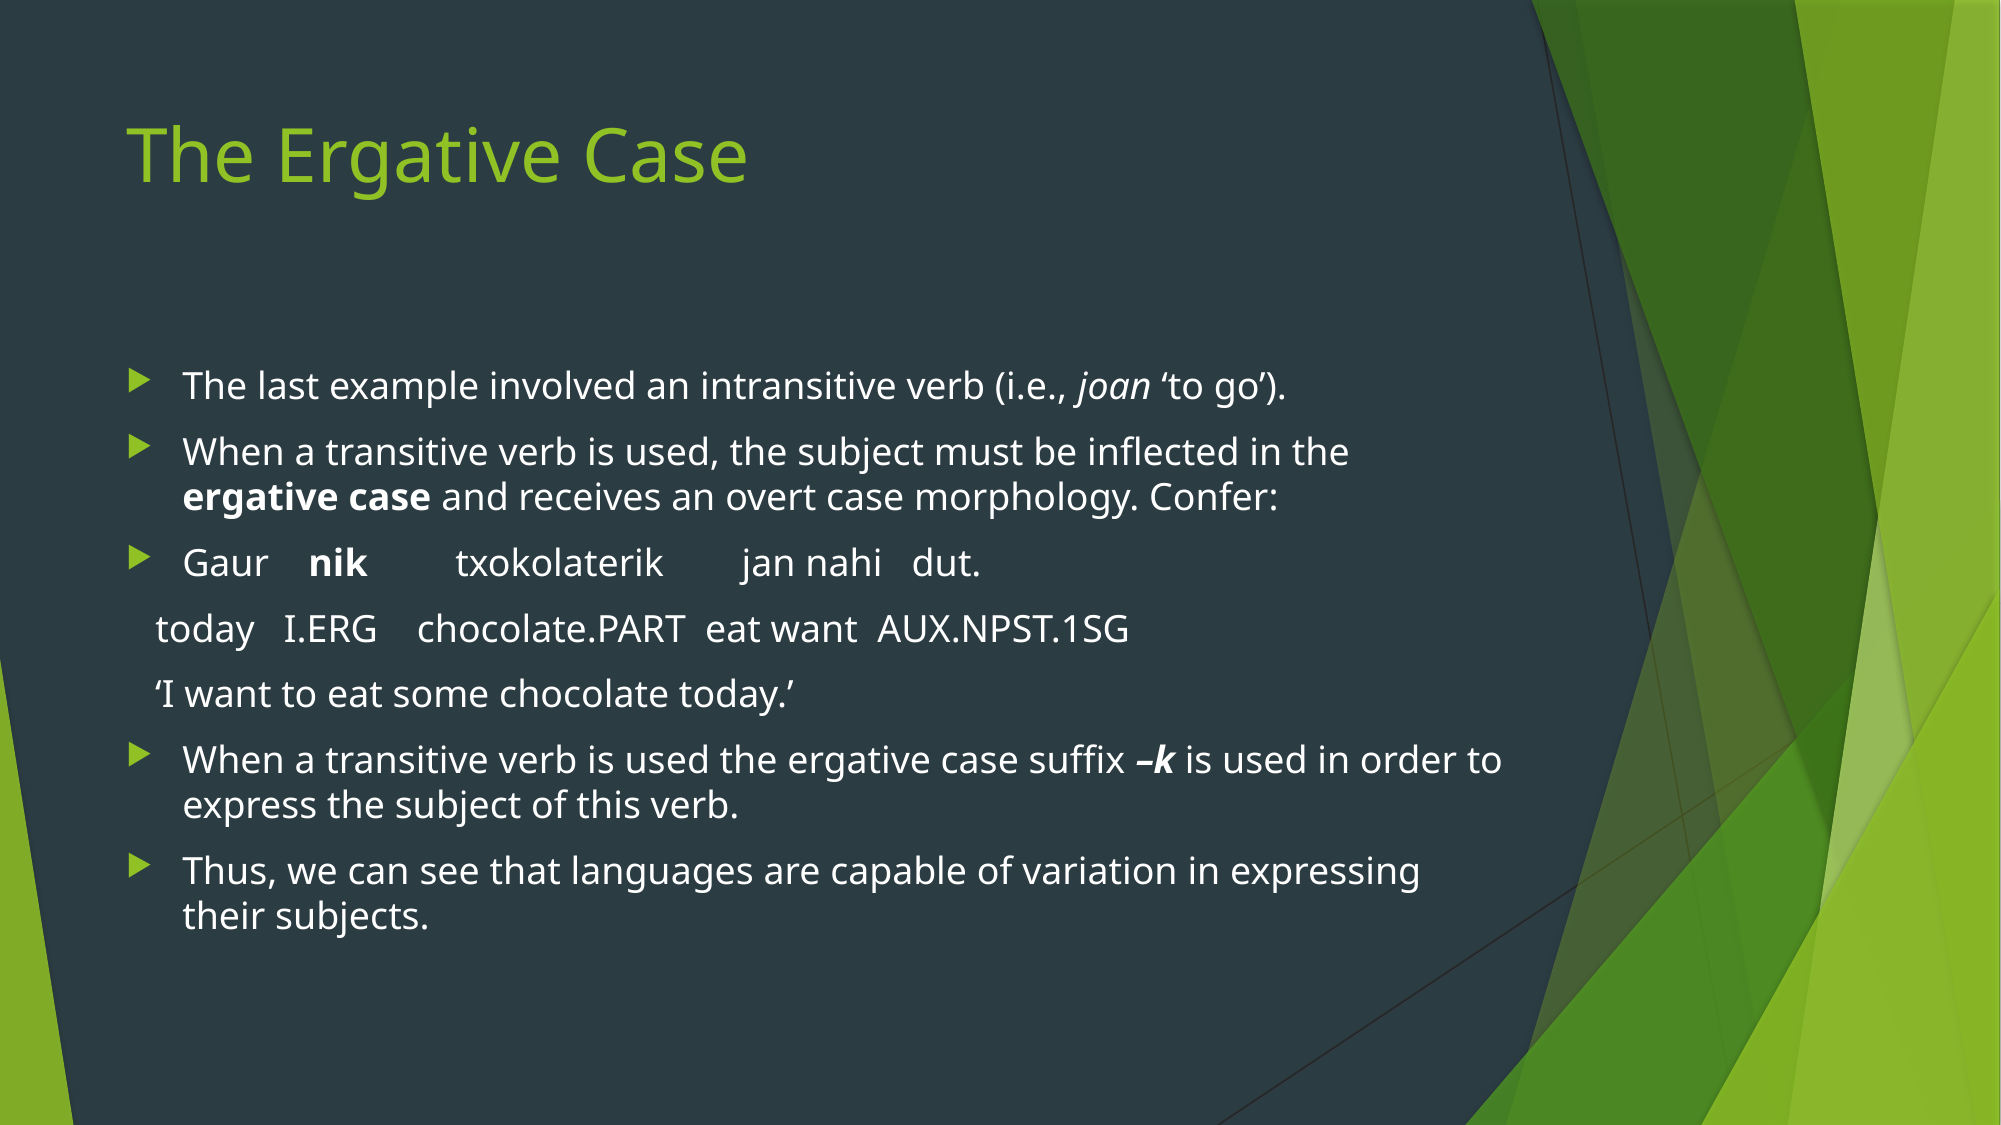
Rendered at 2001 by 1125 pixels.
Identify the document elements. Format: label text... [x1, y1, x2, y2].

title The Ergative Case [111, 99, 1522, 317]
list The last example involved an intransitive verb (i.e., joan ‘to go’). When a transitive verb is used, the subject must be inflected in the ergative case and receives an overt case morphology. Confer: Gaur nik txokolaterik jan nahi dut. today I.ERG chocolate.PART eat want AUX.NPST.1SG ‘I want to eat some chocolate today.’ When a transitive verb is used the ergative case suffix –k is used in order to express the subject of this verb. Thus, we can see that languages are capable of variation in expressing their subjects. [111, 354, 1522, 992]
